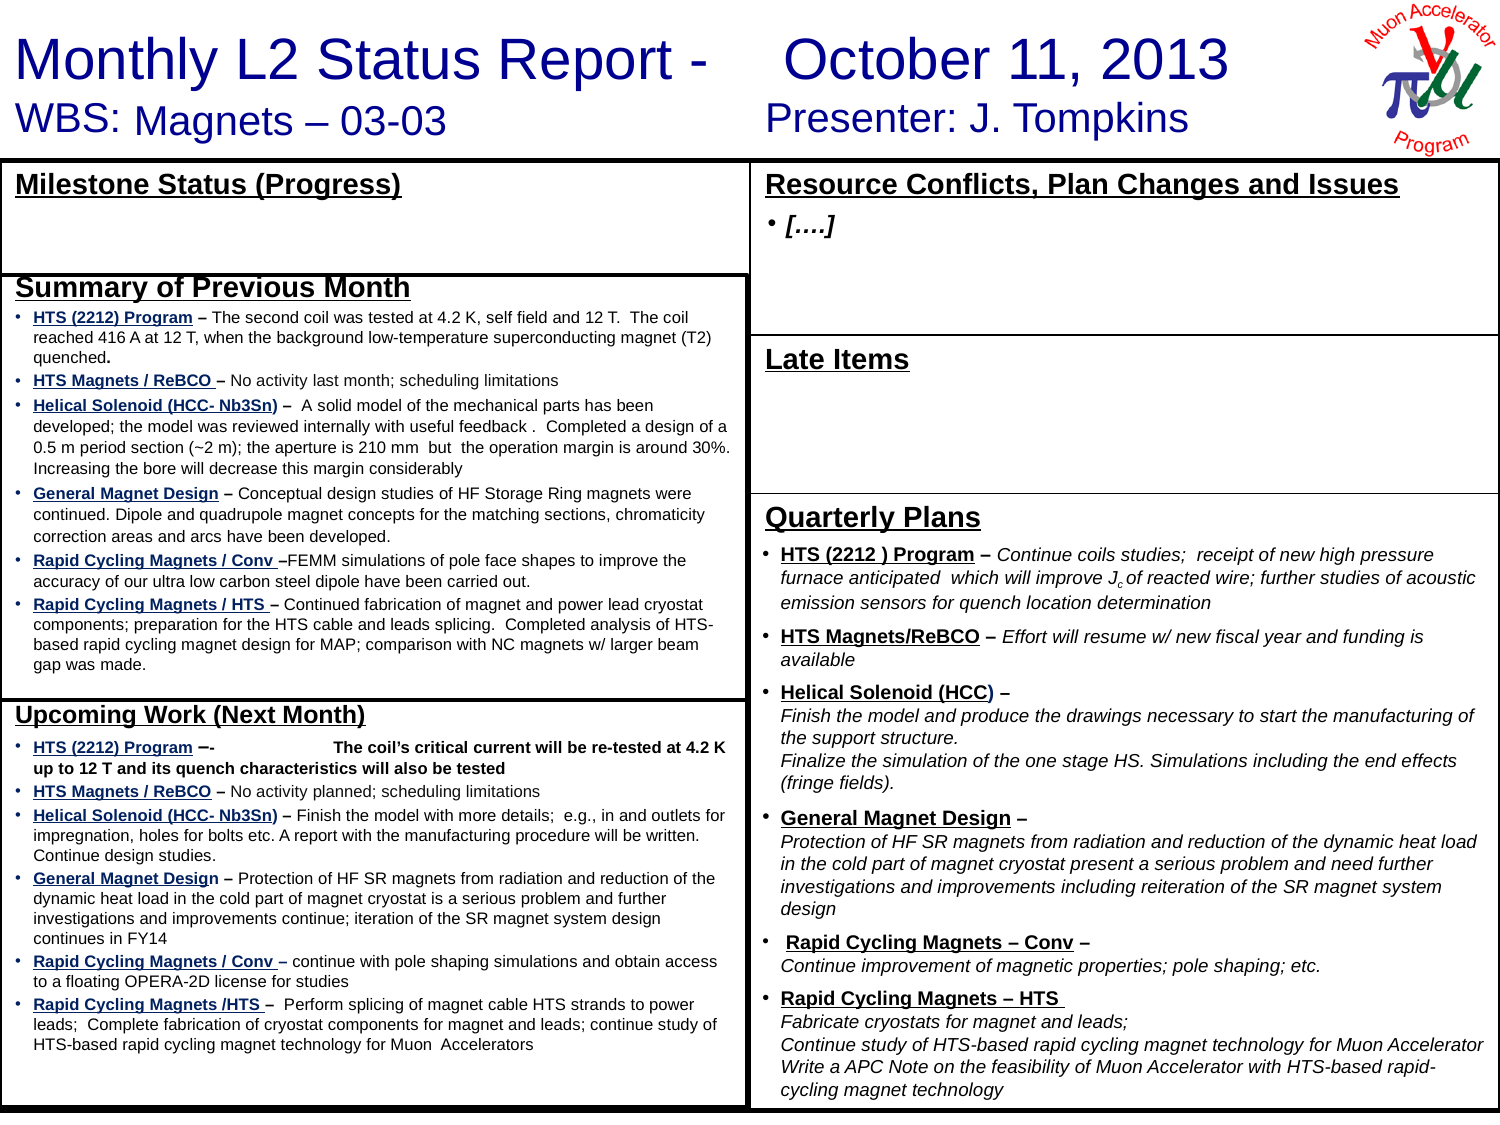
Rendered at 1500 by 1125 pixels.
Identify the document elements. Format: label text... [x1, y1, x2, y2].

list Magnets – 03-03 [118, 99, 748, 139]
list Summary of Previous Month HTS (2212) Program – The second coil was tested at 4.2 K, self field and 12 T. The coil reached 416 A at 12 T, when the background low-temperature superconducting magnet (T2) quenched. HTS Magnets / ReBCO – No activity last month; scheduling limitations Helical Solenoid (HCC- Nb3Sn) – A solid model of the mechanical parts has been developed; the model was reviewed internally with useful feedback . Completed a design of a 0.5 m period section (~2 m); the aperture is 210 mm but the operation margin is around 30%. Increasing the bore will decrease this margin considerably General Magnet Design – Conceptual design studies of HF Storage Ring magnets were continued. Dipole and quadrupole magnet concepts for the matching sections, chromaticity correction areas and arcs have been developed. Rapid Cycling Magnets / Conv –FEMM simulations of pole face shapes to improve the accuracy of our ultra low carbon steel dipole have been carried out. Rapid Cycling Magnets / HTS – Continued fabrication of magnet and power lead cryostat components; preparation for the HTS cable and leads splicing. Completed analysis of HTS-based rapid cycling magnet design for MAP; comparison with NC magnets w/ larger beam gap was made. [0, 275, 748, 699]
list Upcoming Work (Next Month) HTS (2212) Program –- The coil’s critical current will be re-tested at 4.2 K up to 12 T and its quench characteristics will also be tested HTS Magnets / ReBCO – No activity planned; scheduling limitations Helical Solenoid (HCC- Nb3Sn) – Finish the model with more details; e.g., in and outlets for impregnation, holes for bolts etc. A report with the manufacturing procedure will be written. Continue design studies. General Magnet Design – Protection of HF SR magnets from radiation and reduction of the dynamic heat load in the cold part of magnet cryostat is a serious problem and further investigations and improvements continue; iteration of the SR magnet system design continues in FY14 Rapid Cycling Magnets / Conv – continue with pole shaping simulations and obtain access to a floating OPERA-2D license for studies Rapid Cycling Magnets /HTS – Perform splicing of magnet cable HTS strands to power leads; Complete fabrication of cryostat components for magnet and leads; continue study of HTS-based rapid cycling magnet technology for Muon Accelerators [0, 699, 747, 1108]
list J. Tompkins [954, 92, 1364, 139]
list HTS (2212 ) Program – Continue coils studies; receipt of new high pressure furnace anticipated which will improve Jc of reacted wire; further studies of acoustic emission sensors for quench location determination HTS Magnets/ReBCO – Effort will resume w/ new fiscal year and funding is available Helical Solenoid (HCC) – Finish the model and produce the drawings necessary to start the manufacturing of the support structure. Finalize the simulation of the one stage HS. Simulations including the end effects (fringe fields). General Magnet Design – Protection of HF SR magnets from radiation and reduction of the dynamic heat load in the cold part of magnet cryostat present a serious problem and need further investigations and improvements including reiteration of the SR magnet system design Rapid Cycling Magnets – Conv – Continue improvement of magnetic properties; pole shaping; etc. Rapid Cycling Magnets – HTS Fabricate cryostats for magnet and leads; Continue study of HTS-based rapid cycling magnet technology for Muon Accelerator Write a APC Note on the feasibility of Muon Accelerator with HTS-based rapid-cycling magnet technology [747, 534, 1500, 1108]
list October 11, 2013 [768, 19, 1364, 93]
list [….] [752, 200, 1500, 334]
picture [1360, 0, 1500, 158]
